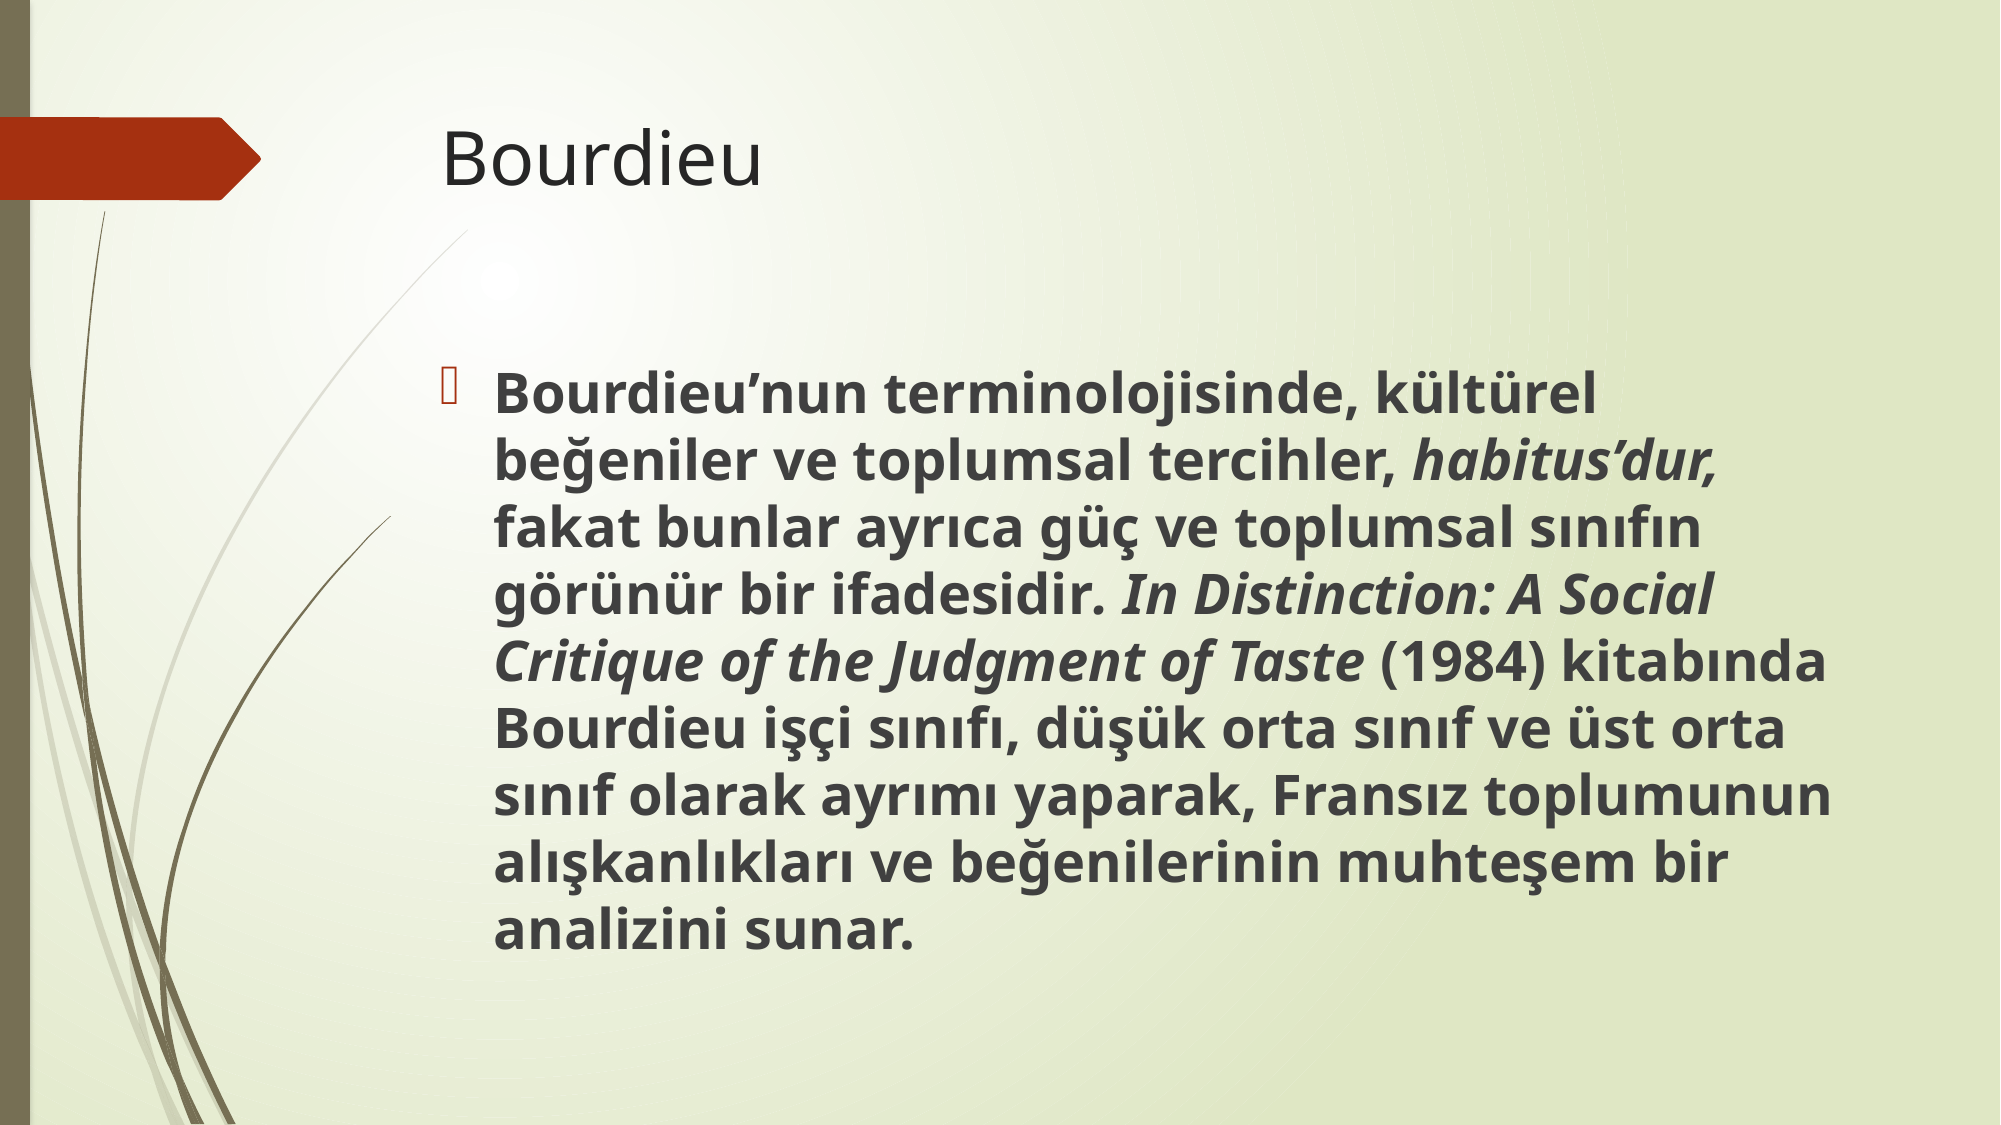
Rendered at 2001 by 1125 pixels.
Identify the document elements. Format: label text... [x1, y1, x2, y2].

title Bourdieu [425, 102, 1888, 313]
list Bourdieu’nun terminolojisinde, kültürel beğeniler ve toplumsal tercihler, habitus’dur, fakat bunlar ayrıca güç ve toplumsal sınıfın görünür bir ifadesidir. In Distinction: A Social Critique of the Judgment of Taste (1984) kitabında Bourdieu işçi sınıfı, düşük orta sınıf ve üst orta sınıf olarak ayrımı yaparak, Fransız toplumunun alışkanlıkları ve beğenilerinin muhteşem bir analizini sunar. [424, 350, 1888, 970]
